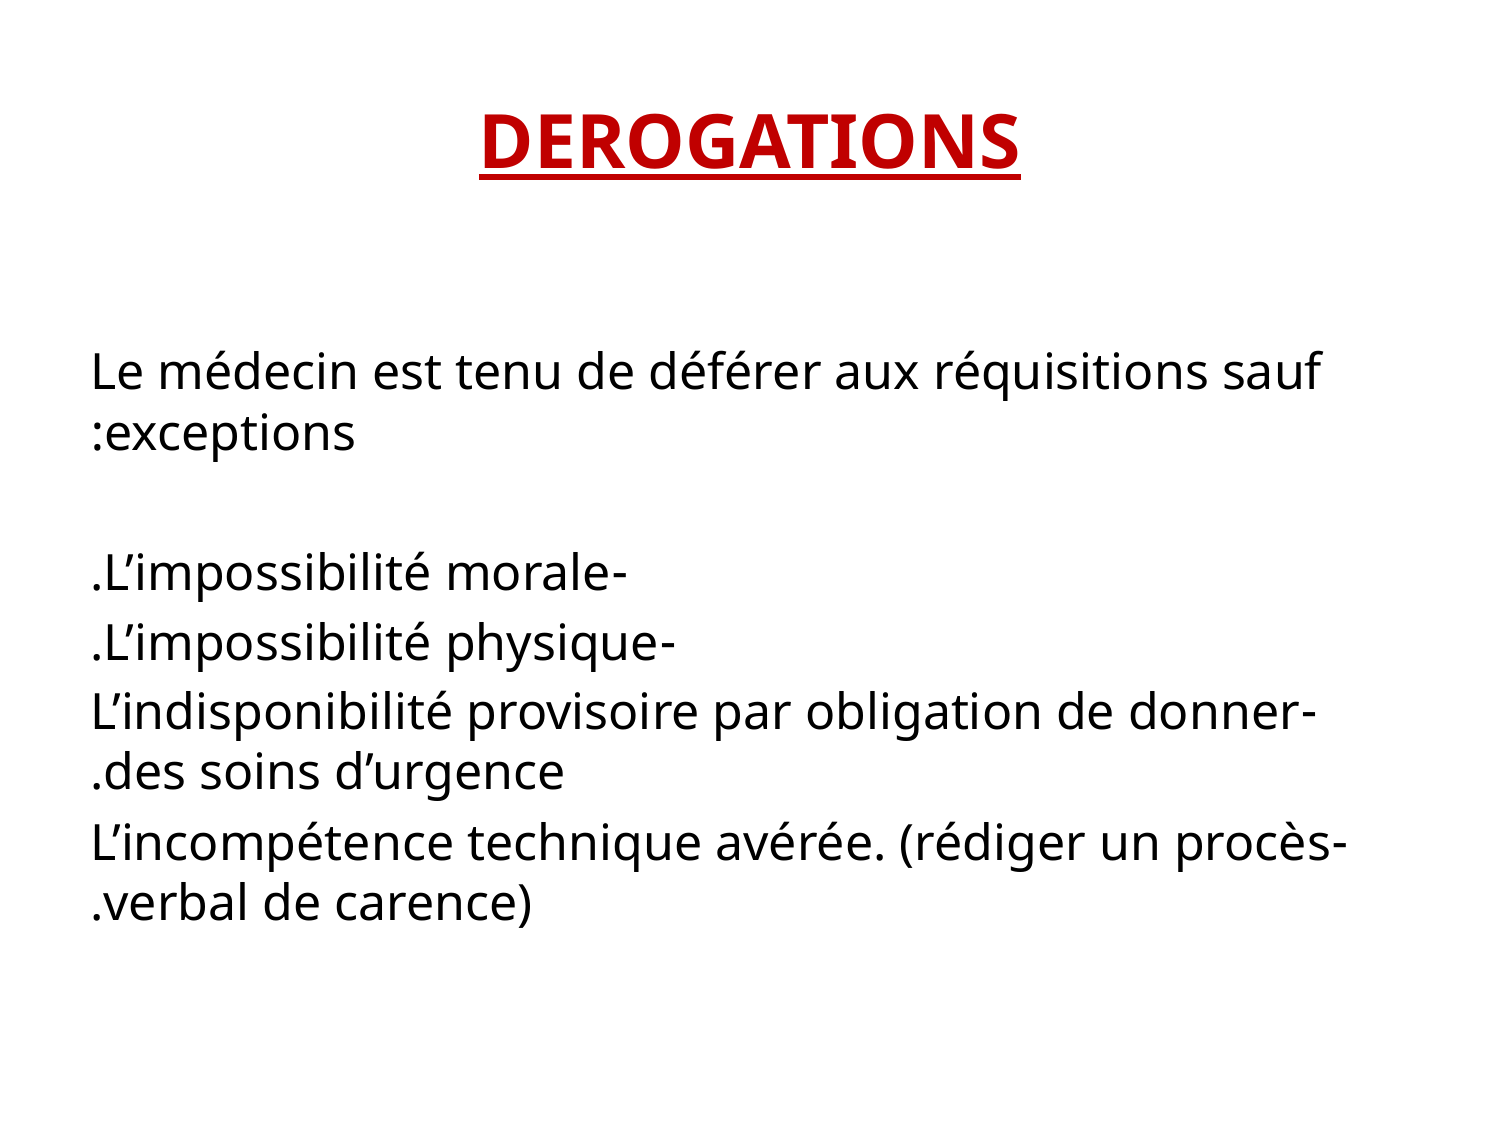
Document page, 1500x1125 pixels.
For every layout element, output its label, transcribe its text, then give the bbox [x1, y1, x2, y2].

title DEROGATIONS [75, 45, 1425, 233]
list Le médecin est tenu de déférer aux réquisitions sauf exceptions: -L’impossibilité morale. -L’impossibilité physique. -L’indisponibilité provisoire par obligation de donner des soins d’urgence. -L’incompétence technique avérée. (rédiger un procès verbal de carence). [75, 262, 1425, 1005]
